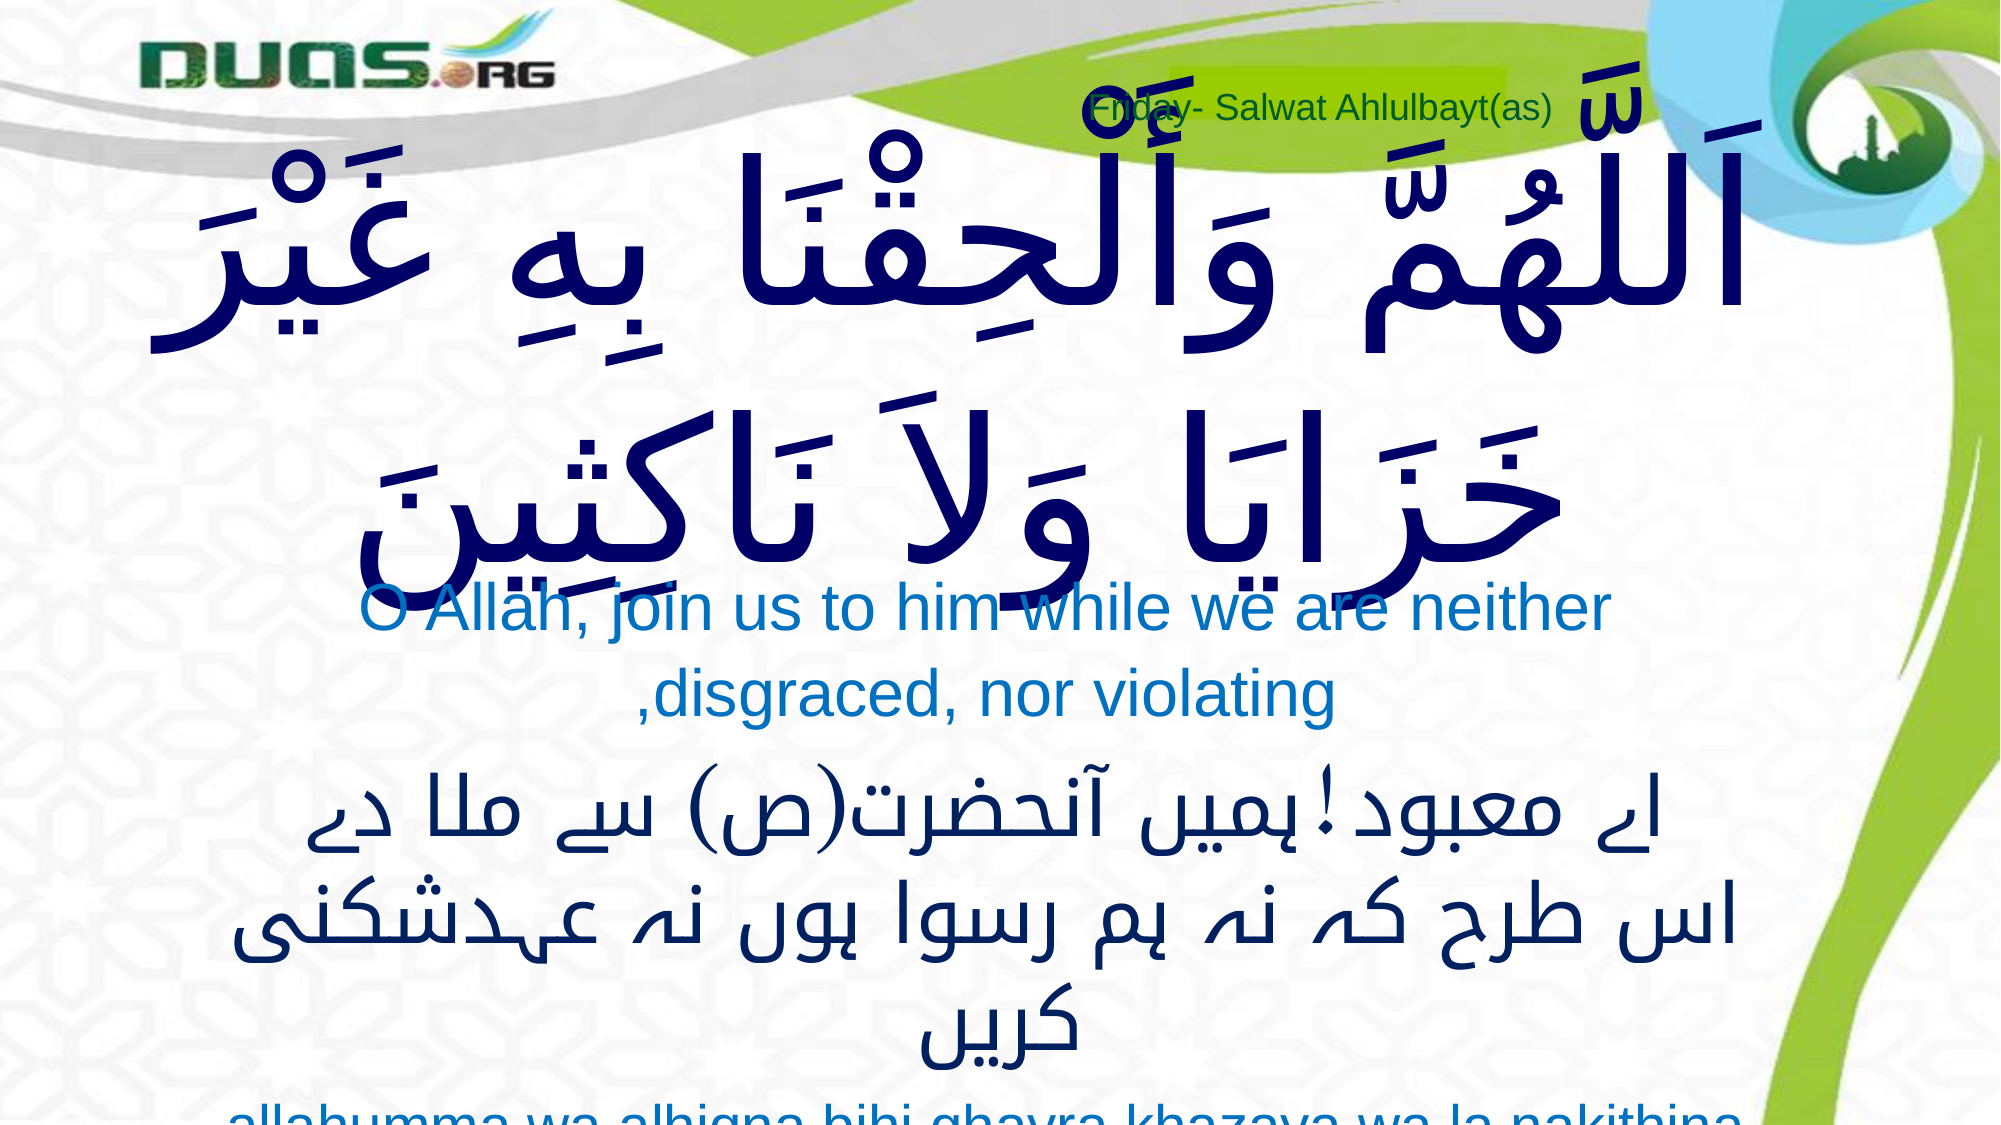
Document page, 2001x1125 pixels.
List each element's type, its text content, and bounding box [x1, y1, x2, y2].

picture [0, 0, 2001, 1125]
text_box Friday- Salwat Ahlulbayt(as) [1072, 76, 1569, 181]
title اَللَّهُمَّ وَأَلْحِقْنَا بِهِ غَيْرَ خَزَايَا وَلاَ نَاكِثِينَ [110, 225, 1811, 467]
subtitle O Allah, join us to him while we are neither disgraced, nor violating, اے معبود!ہمیں آنحضرت(ص) سے ملا دے اس طرح کہ نہ ہم رسوا ہوں نہ عہدشکنی کریں allahumma wa alhiqna bihi ghayra khazaya wa la nakithina [210, 550, 1763, 839]
